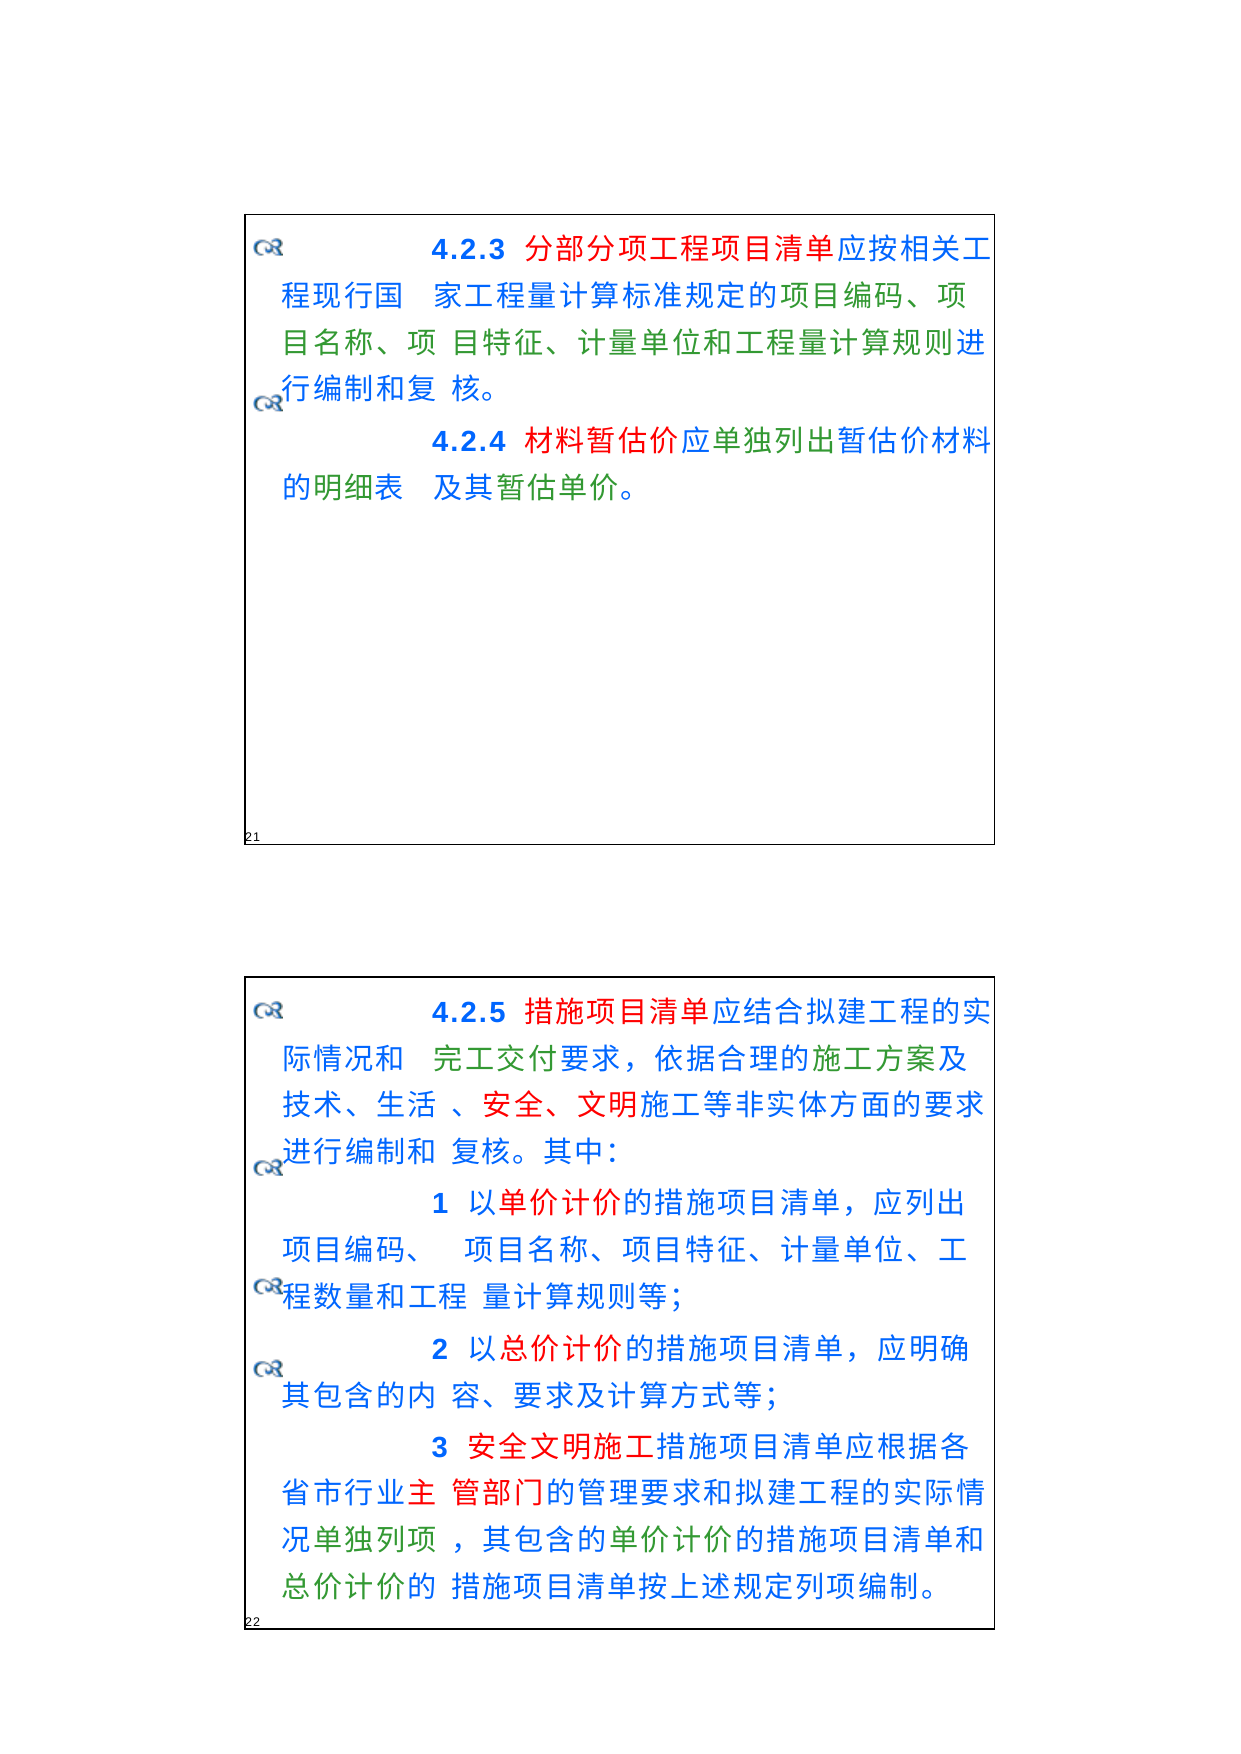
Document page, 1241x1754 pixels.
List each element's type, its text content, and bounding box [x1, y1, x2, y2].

picture [253, 989, 283, 1025]
picture [253, 1147, 283, 1182]
picture [253, 384, 283, 419]
picture [253, 226, 283, 262]
picture [253, 1267, 283, 1302]
table_header 4.2.3 分部分项工程项目清单应按相关工程现行国 家工程量计算标准规定的项目编码、项目名称、项 目特征、计量单位和工程量计算规则进行编制和复 核。 4.2.4 材料暂估价应单独列出暂估价材料的明细表 及其暂估单价。 21 [246, 215, 994, 844]
table_header 4.2.5 措施项目清单应结合拟建工程的实际情况和 完工交付要求，依据合理的施工方案及技术、生活 、安全、文明施工等非实体方面的要求进行编制和 复核。其中： 1 以单价计价的措施项目清单，应列出项目编码、 项目名称、项目特征、计量单位、工程数量和工程 量计算规则等； 2 以总价计价的措施项目清单，应明确其包含的内 容、要求及计算方式等； 3 安全文明施工措施项目清单应根据各省市行业主 管部门的管理要求和拟建工程的实际情况单独列项 ，其包含的单价计价的措施项目清单和总价计价的 措施项目清单按上述规定列项编制。 22 [246, 978, 994, 1628]
picture [253, 1349, 283, 1385]
